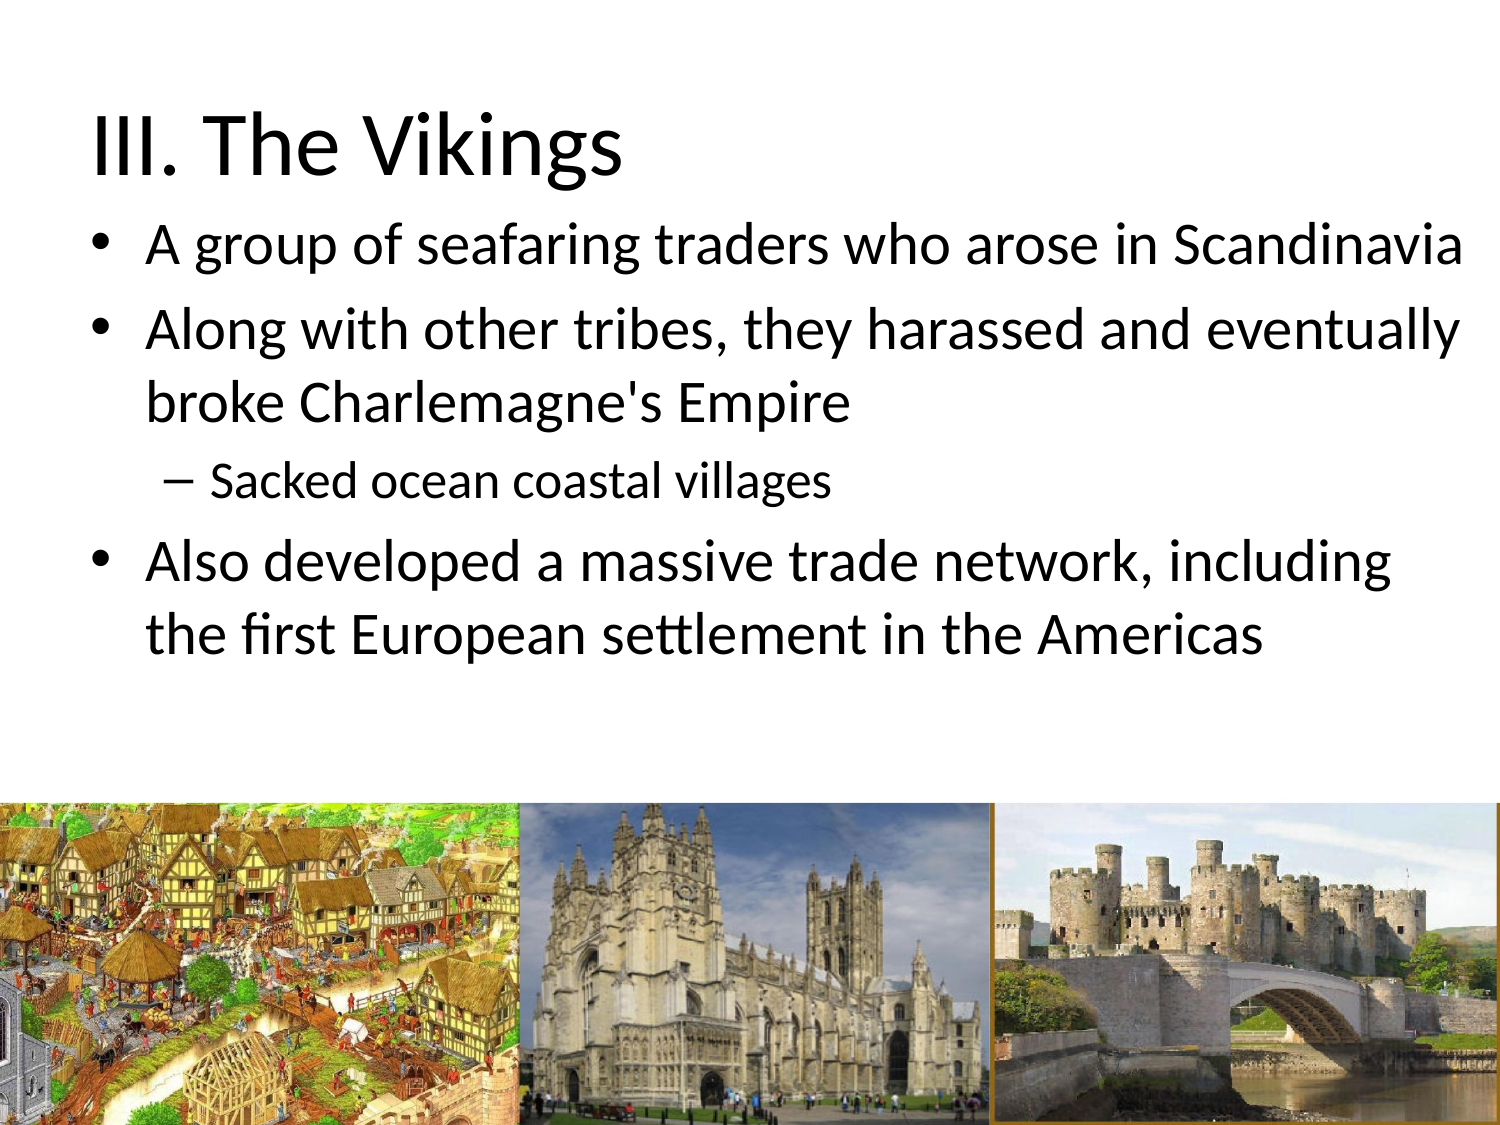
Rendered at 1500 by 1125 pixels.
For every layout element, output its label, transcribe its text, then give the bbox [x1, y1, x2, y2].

picture [0, 0, 1500, 1125]
title III. The Vikings [75, 45, 1425, 196]
list A group of seafaring traders who arose in Scandinavia Along with other tribes, they harassed and eventually broke Charlemagne's Empire Sacked ocean coastal villages Also developed a massive trade network, including the first European settlement in the Americas [75, 196, 1500, 775]
